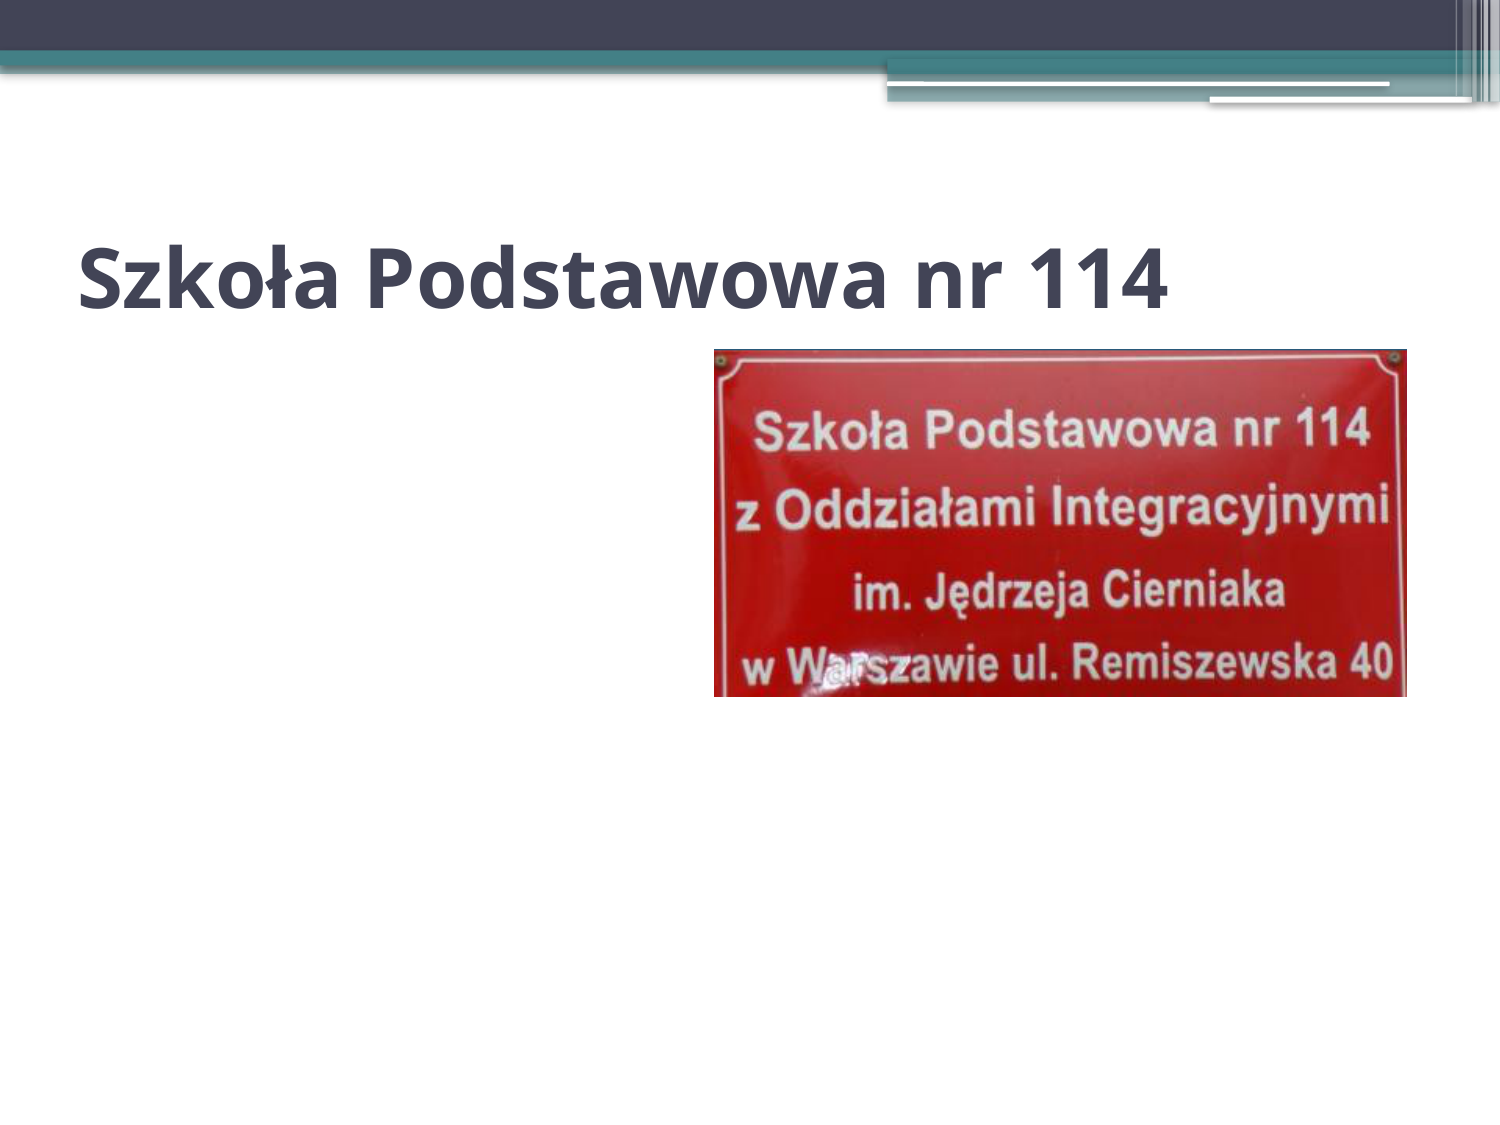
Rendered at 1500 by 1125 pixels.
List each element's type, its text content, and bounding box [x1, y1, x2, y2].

title Szkoła Podstawowa nr 114 [62, 187, 1438, 363]
picture [714, 349, 1408, 697]
